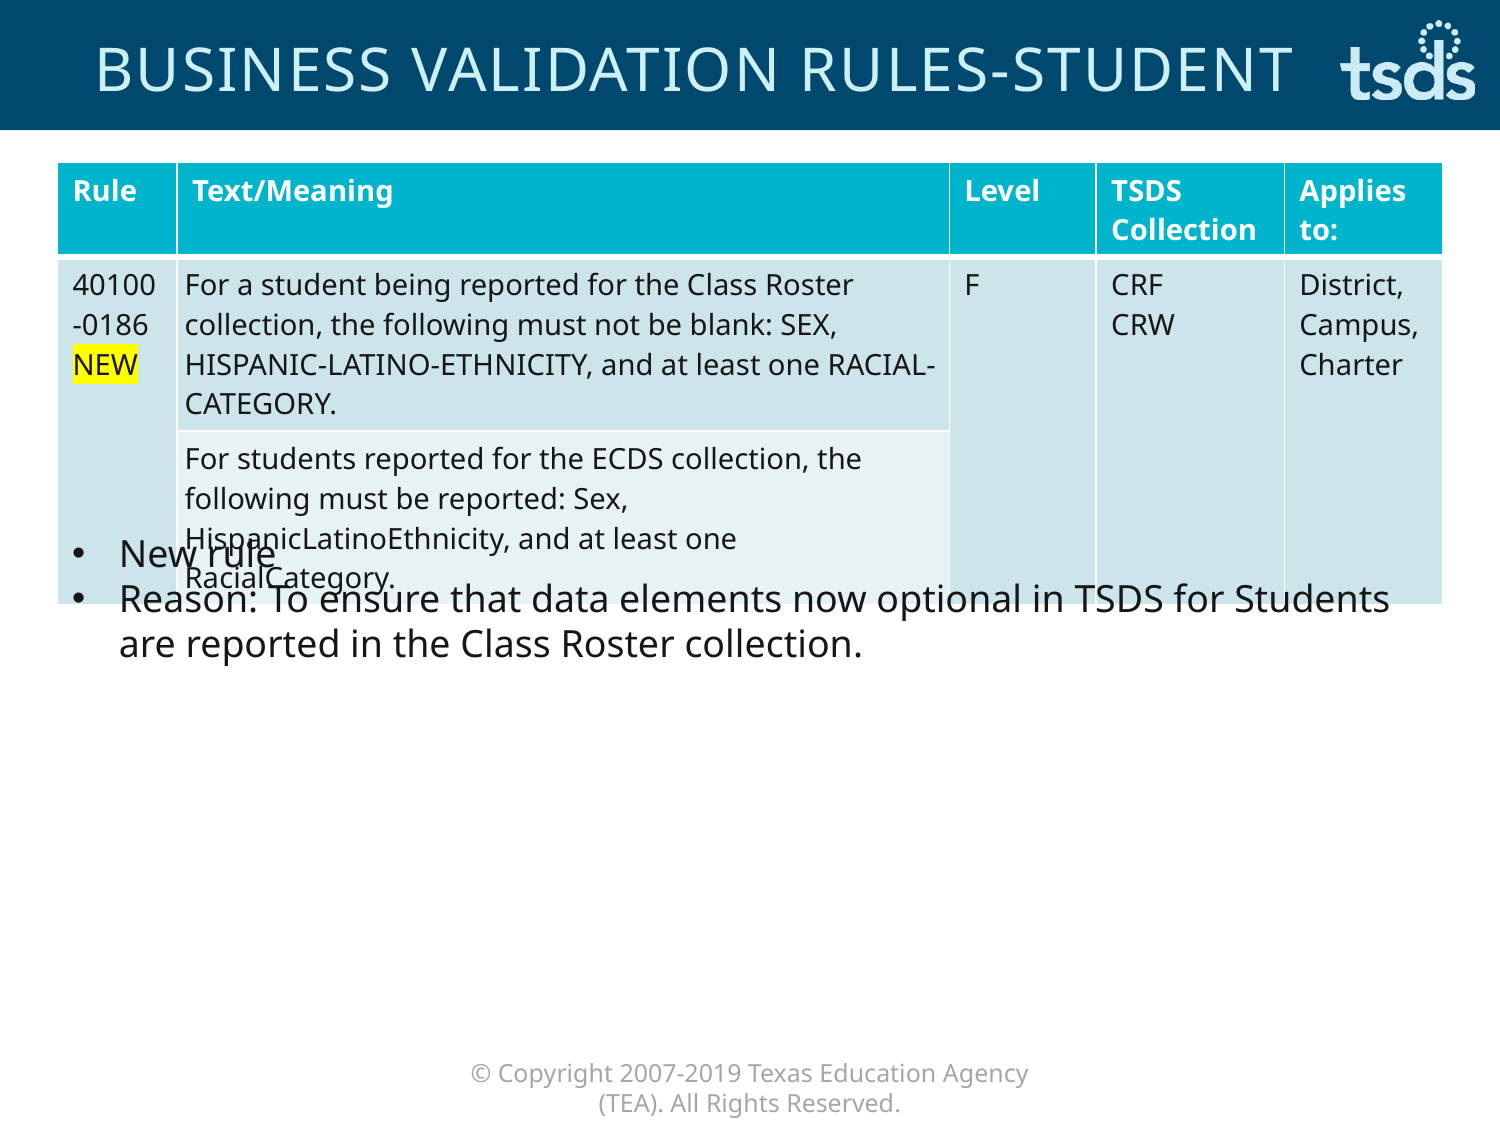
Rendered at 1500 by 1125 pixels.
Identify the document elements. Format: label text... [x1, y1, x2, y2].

table_header Text/Meaning [178, 163, 949, 254]
table_header Level [950, 163, 1095, 254]
table_cell District, Campus, Charter [1285, 260, 1442, 522]
picture [1447, 63, 1474, 99]
picture [1373, 62, 1401, 99]
table_header TSDS Collection [1097, 163, 1284, 254]
picture [1405, 41, 1443, 99]
table_cell F [950, 260, 1095, 522]
table_cell For students reported for the ECDS collection, the following must be reported: Sex, HispanicLatinoEthnicity, and at least one RacialCategory. [178, 432, 949, 522]
table_cell CRF CRW [1097, 260, 1284, 522]
table_cell 40100-0186 NEW [58, 260, 176, 522]
title Business VALIDATION Rules-Student [79, 7, 1322, 138]
table_header Applies to: [1285, 163, 1442, 254]
picture [1341, 48, 1369, 99]
text_box New rule Reason: To ensure that data elements now optional in TSDS for Students are reported in the Class Roster collection. [57, 522, 1443, 673]
table_cell For a student being reported for the Class Roster collection, the following must not be blank: SEX, HISPANIC-LATINO-ETHNICITY, and at least one RACIAL-CATEGORY. [178, 260, 949, 430]
table_header Rule [58, 163, 176, 254]
